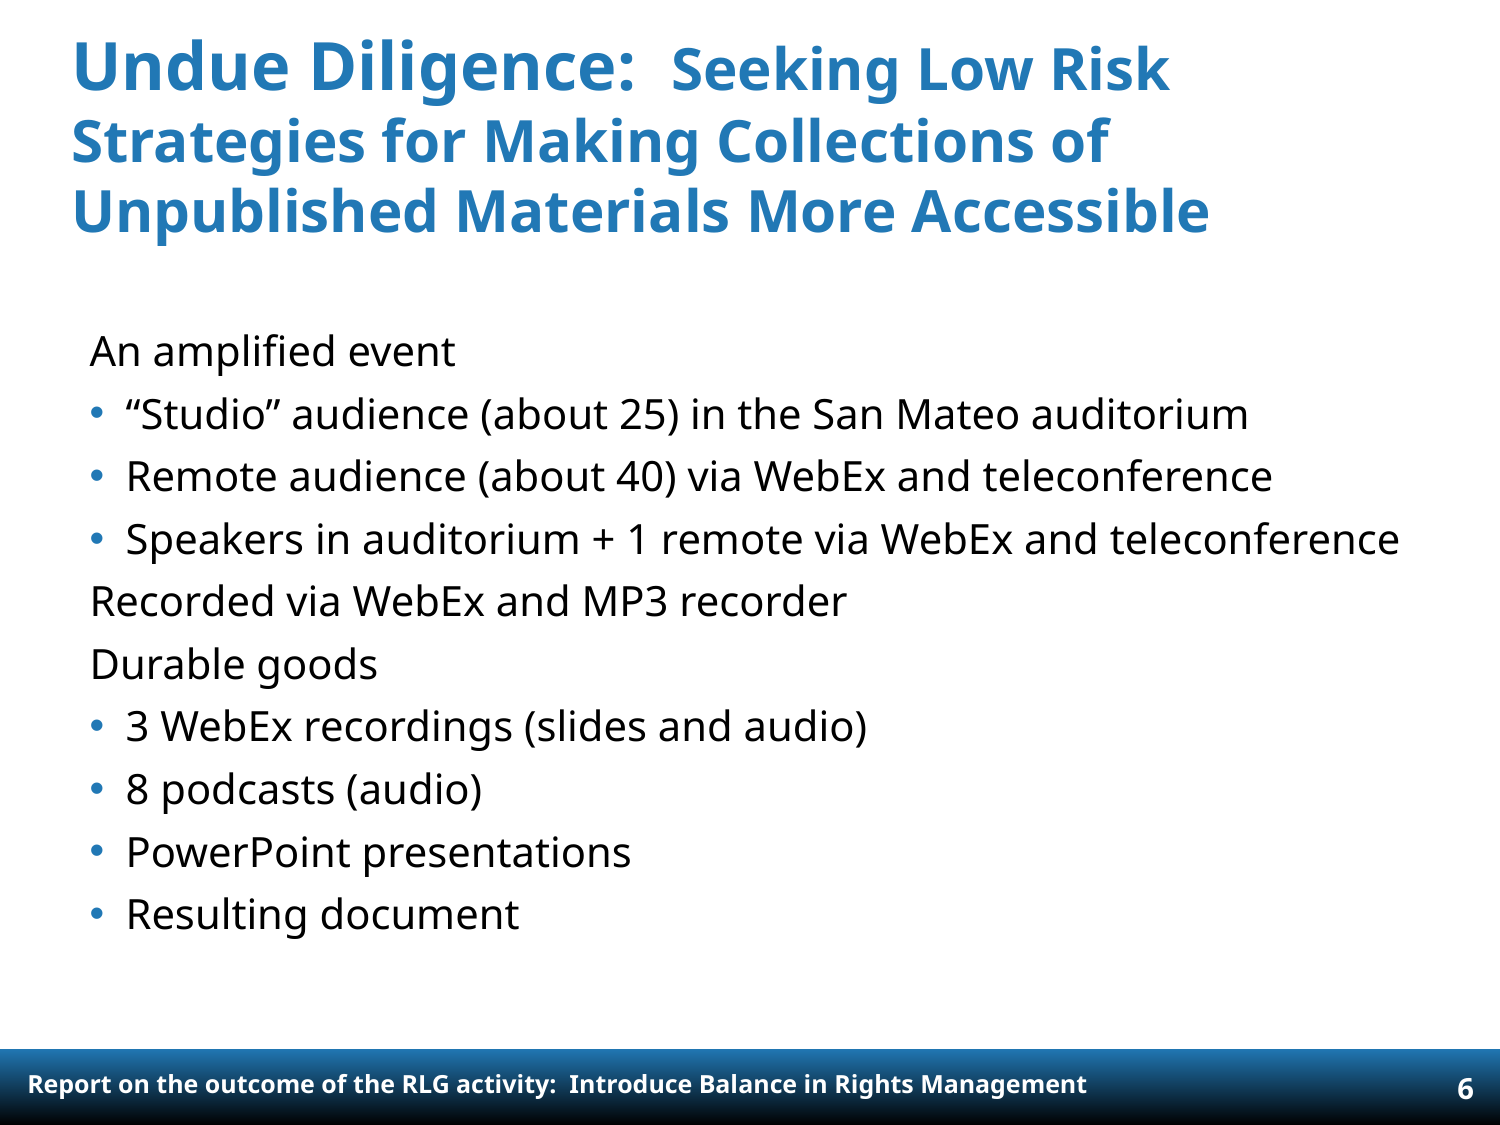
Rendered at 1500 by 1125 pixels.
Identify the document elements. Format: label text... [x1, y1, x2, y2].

title Undue Diligence: Seeking Low Risk Strategies for Making Collections of Unpublished Materials More Accessible [71, 23, 1388, 113]
list An amplified event “Studio” audience (about 25) in the San Mateo auditorium Remote audience (about 40) via WebEx and teleconference Speakers in auditorium + 1 remote via WebEx and teleconference Recorded via WebEx and MP3 recorder Durable goods 3 WebEx recordings (slides and audio) 8 podcasts (audio) PowerPoint presentations Resulting document [87, 262, 1488, 1125]
